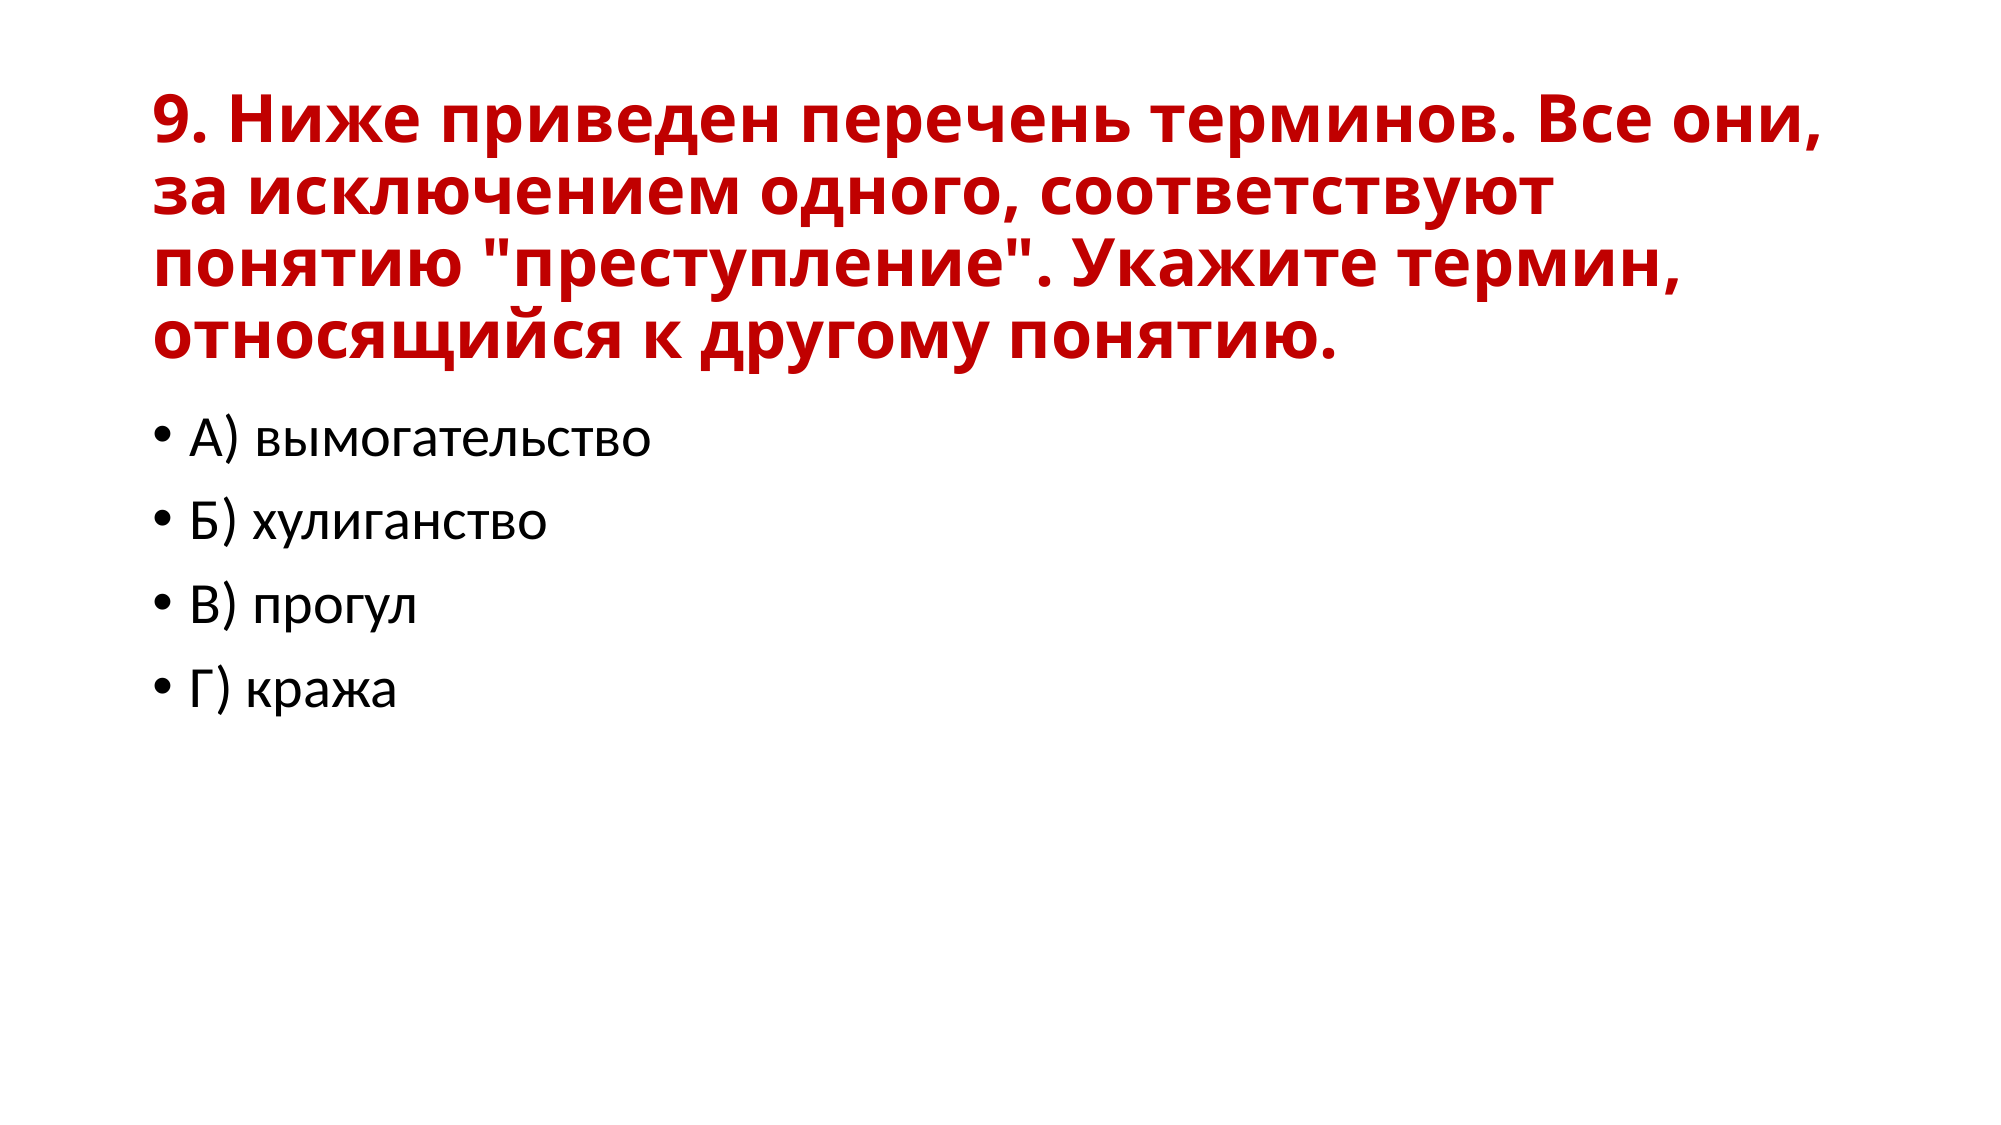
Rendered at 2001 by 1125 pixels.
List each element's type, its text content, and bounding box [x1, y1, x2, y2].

title 9. Ниже приведен перечень терминов. Все они, за исключением одного, соответствуют понятию "преступление". Укажите термин, относящийся к другому понятию. [137, 59, 1863, 398]
list А) вымогательство Б) хулиганство В) прогул Г) кража [137, 398, 1863, 1014]
